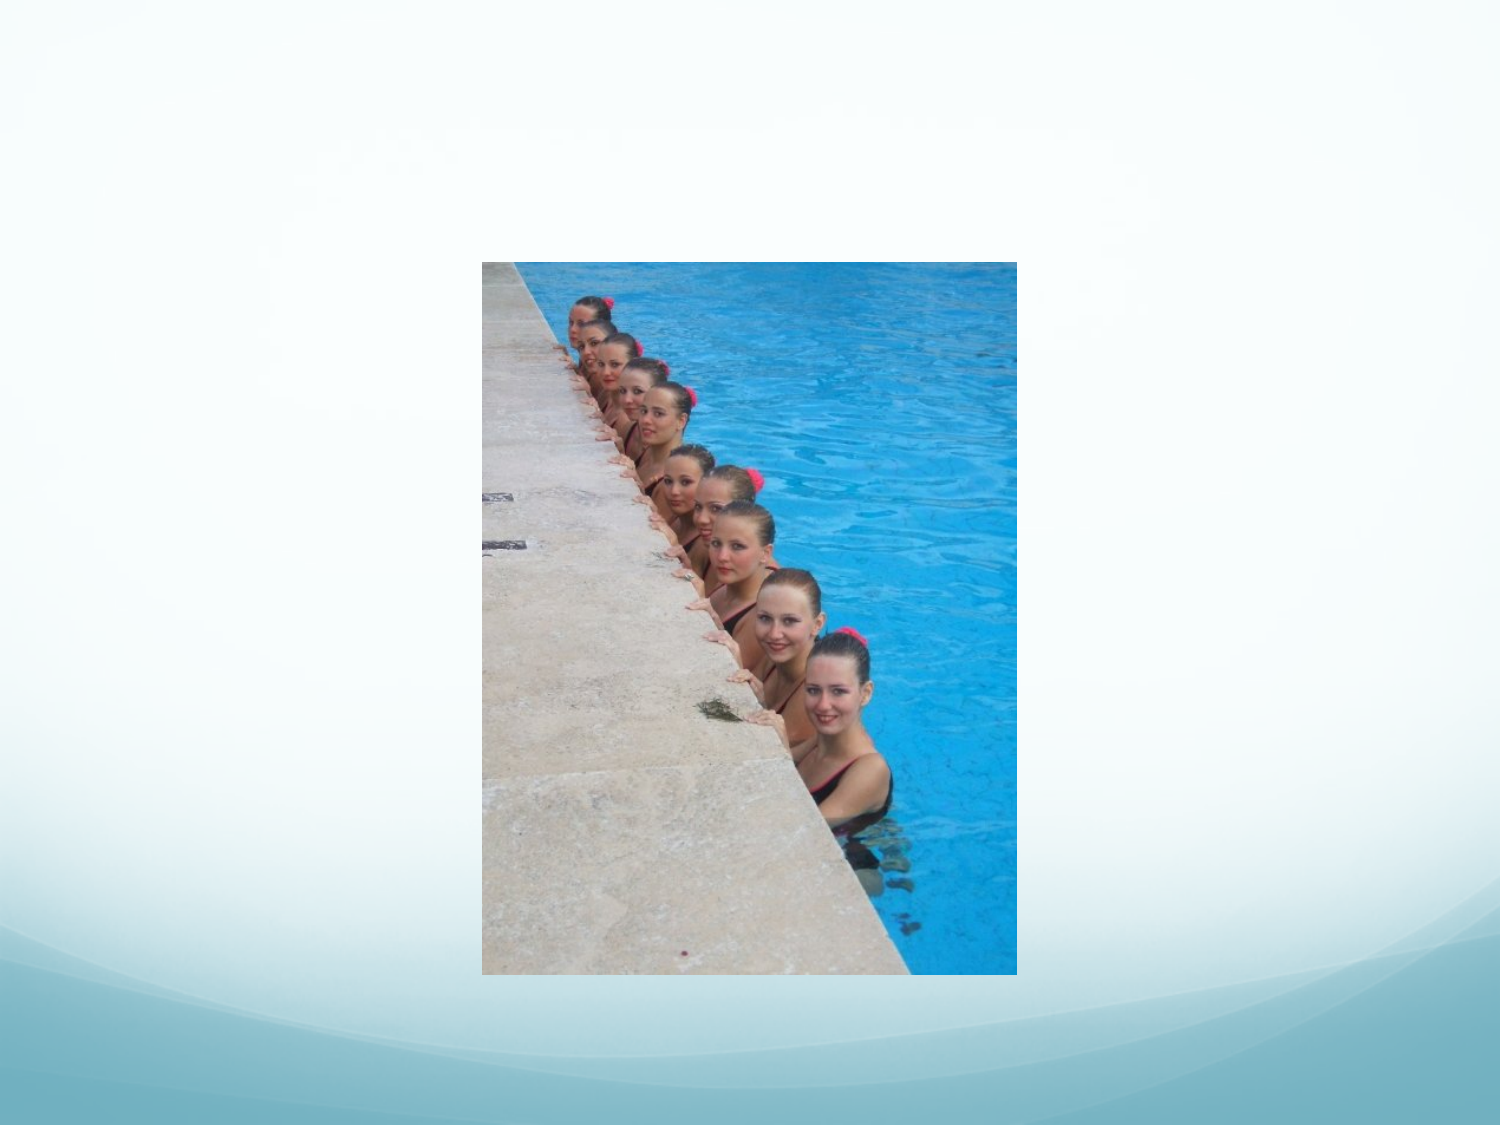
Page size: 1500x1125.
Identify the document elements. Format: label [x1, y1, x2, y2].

list [482, 261, 1018, 976]
